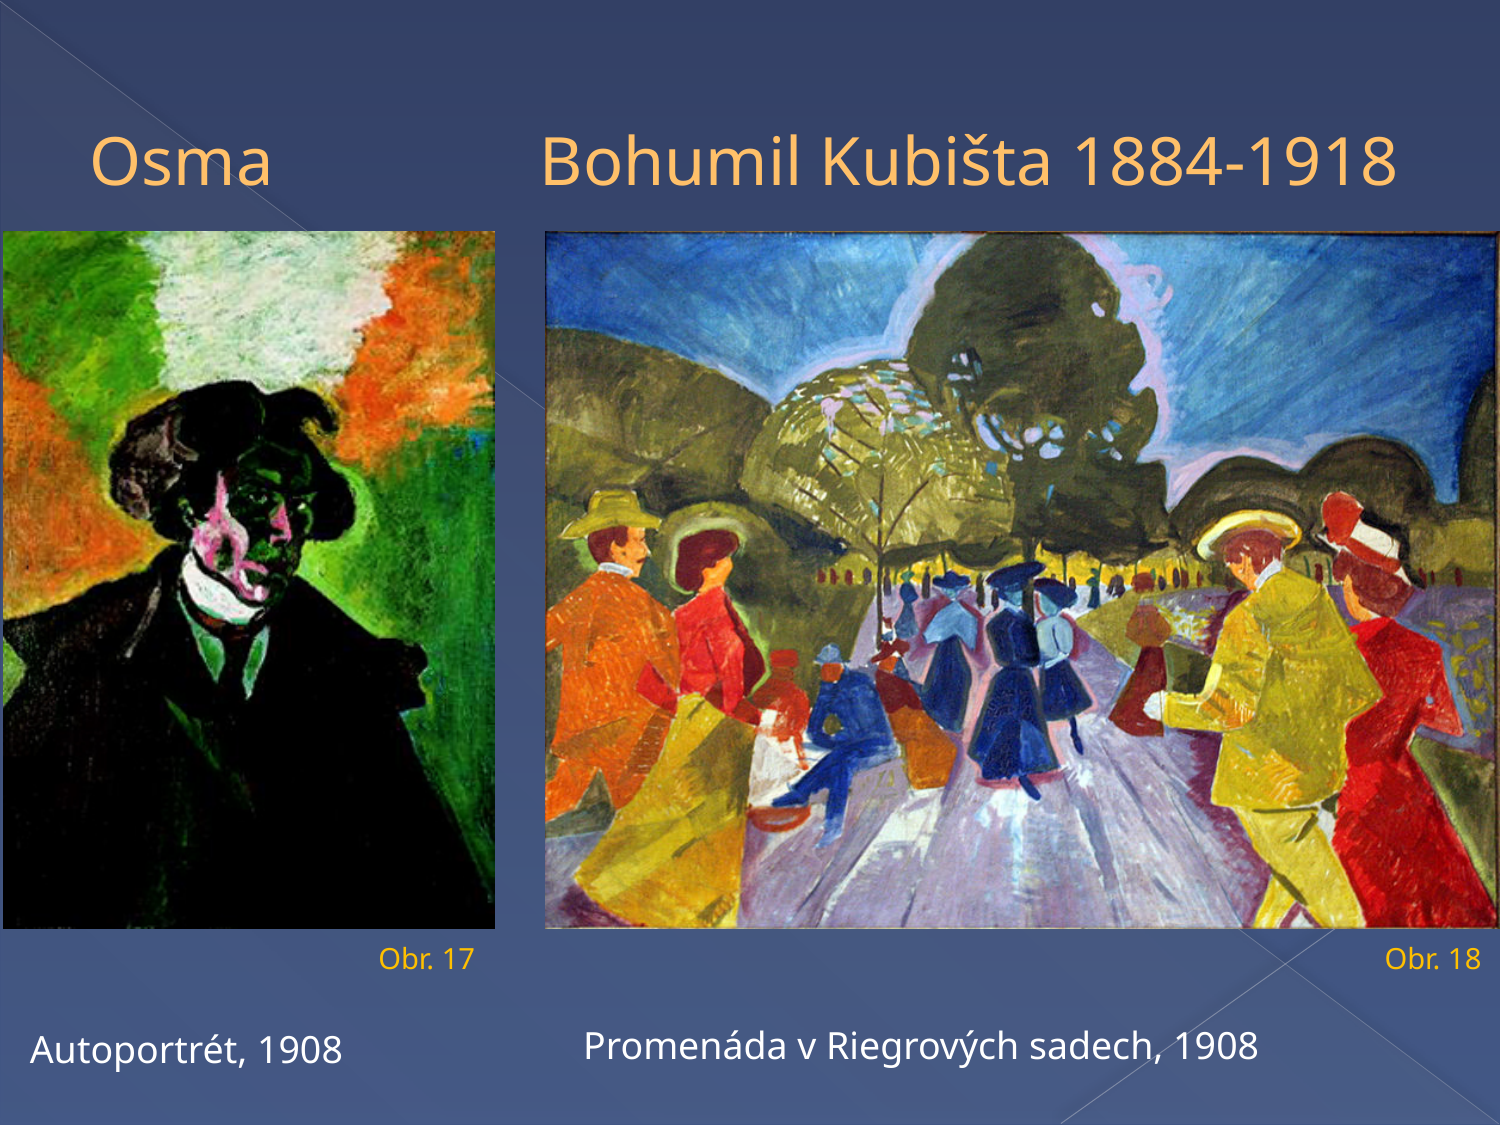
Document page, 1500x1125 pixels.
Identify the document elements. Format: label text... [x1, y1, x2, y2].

text_box Autoportrét, 1908 [4, 1018, 494, 1079]
title Osma Bohumil Kubišta 1884-1918 [75, 43, 1425, 274]
text_box Obr. 18 [1369, 932, 1497, 983]
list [544, 231, 1500, 929]
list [3, 231, 496, 929]
text_box Promenáda v Riegrových sadech, 1908 [557, 1015, 1434, 1075]
text_box Obr. 17 [363, 932, 491, 983]
